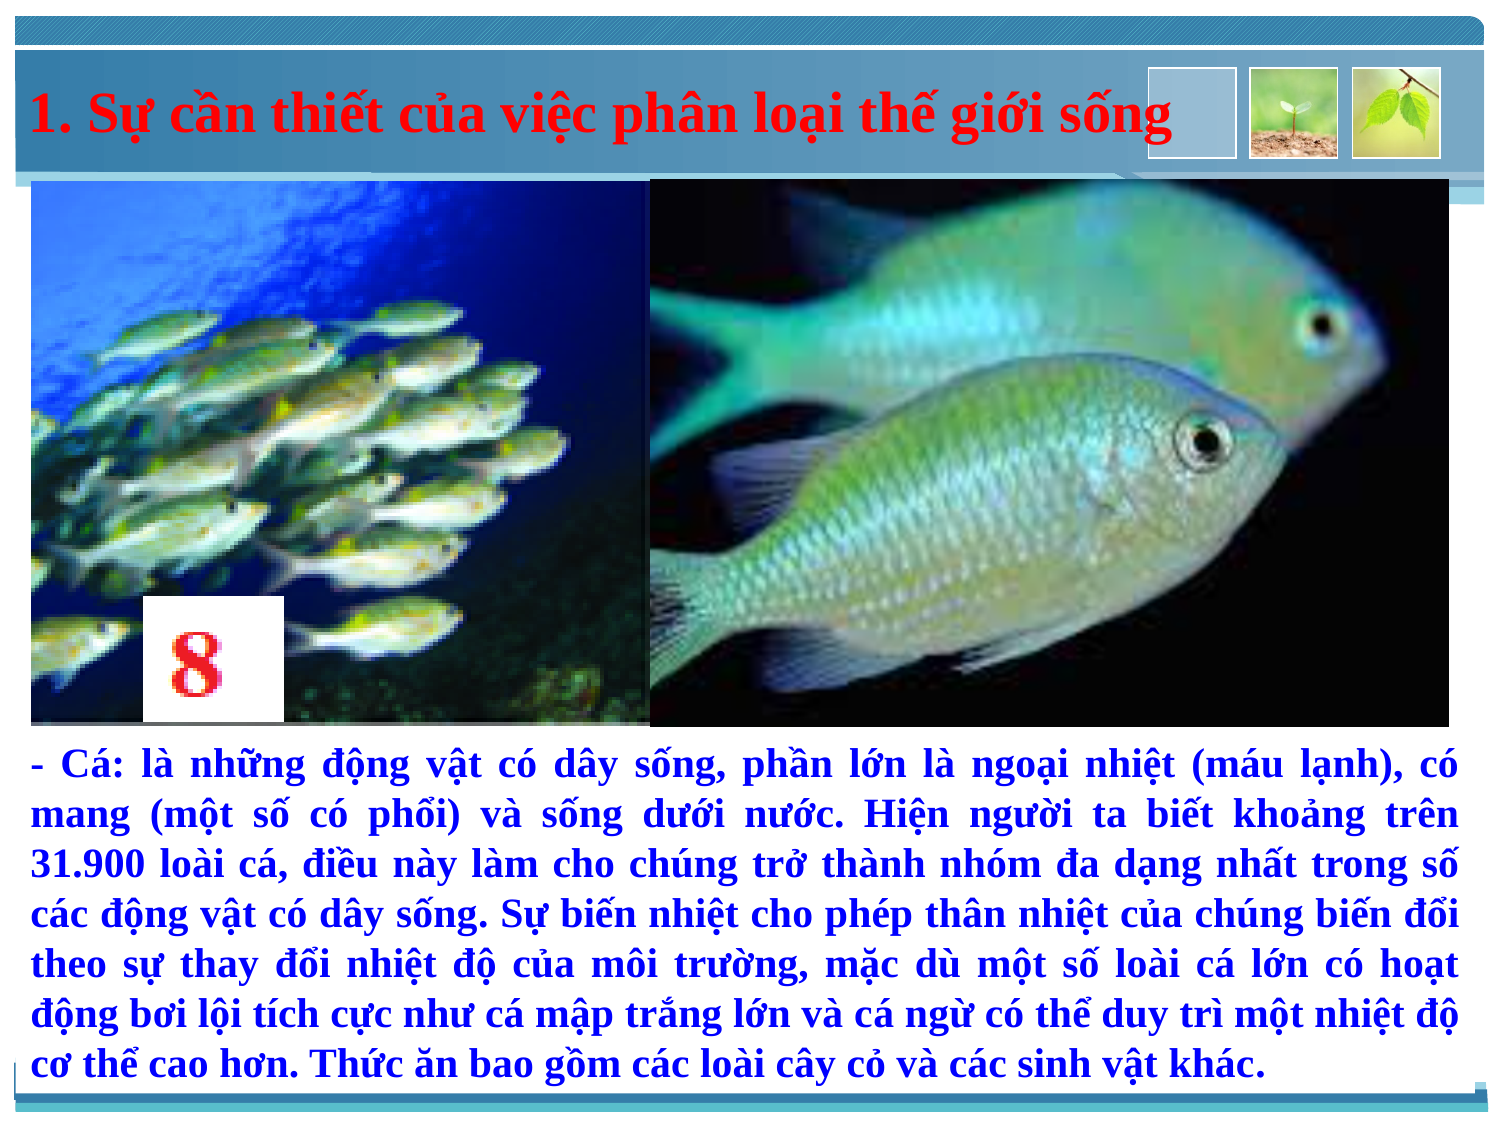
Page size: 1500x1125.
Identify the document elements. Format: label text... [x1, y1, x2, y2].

picture [31, 179, 1449, 727]
text_box [14, 1062, 338, 1100]
text_box - Cá: là những động vật có dây sống, phần lớn là ngoại nhiệt (máu lạnh), có mang (một số có phổi) và sống dưới nước. Hiện người ta biết khoảng trên 31.900 loài cá, điều này làm cho chúng trở thành nhóm đa dạng nhất trong số các động vật có dây sống. Sự biến nhiệt cho phép thân nhiệt của chúng biến đổi theo sự thay đổi nhiệt độ của môi trường, mặc dù một số loài cá lớn có hoạt động bơi lội tích cực như cá mập trắng lớn và cá ngừ có thể duy trì một nhiệt độ cơ thể cao hơn. Thức ăn bao gồm các loài cây cỏ và các sinh vật khác. [15, 728, 1475, 1094]
title 1. Sự cần thiết của việc phân loại thế giới sống [13, 37, 1476, 181]
